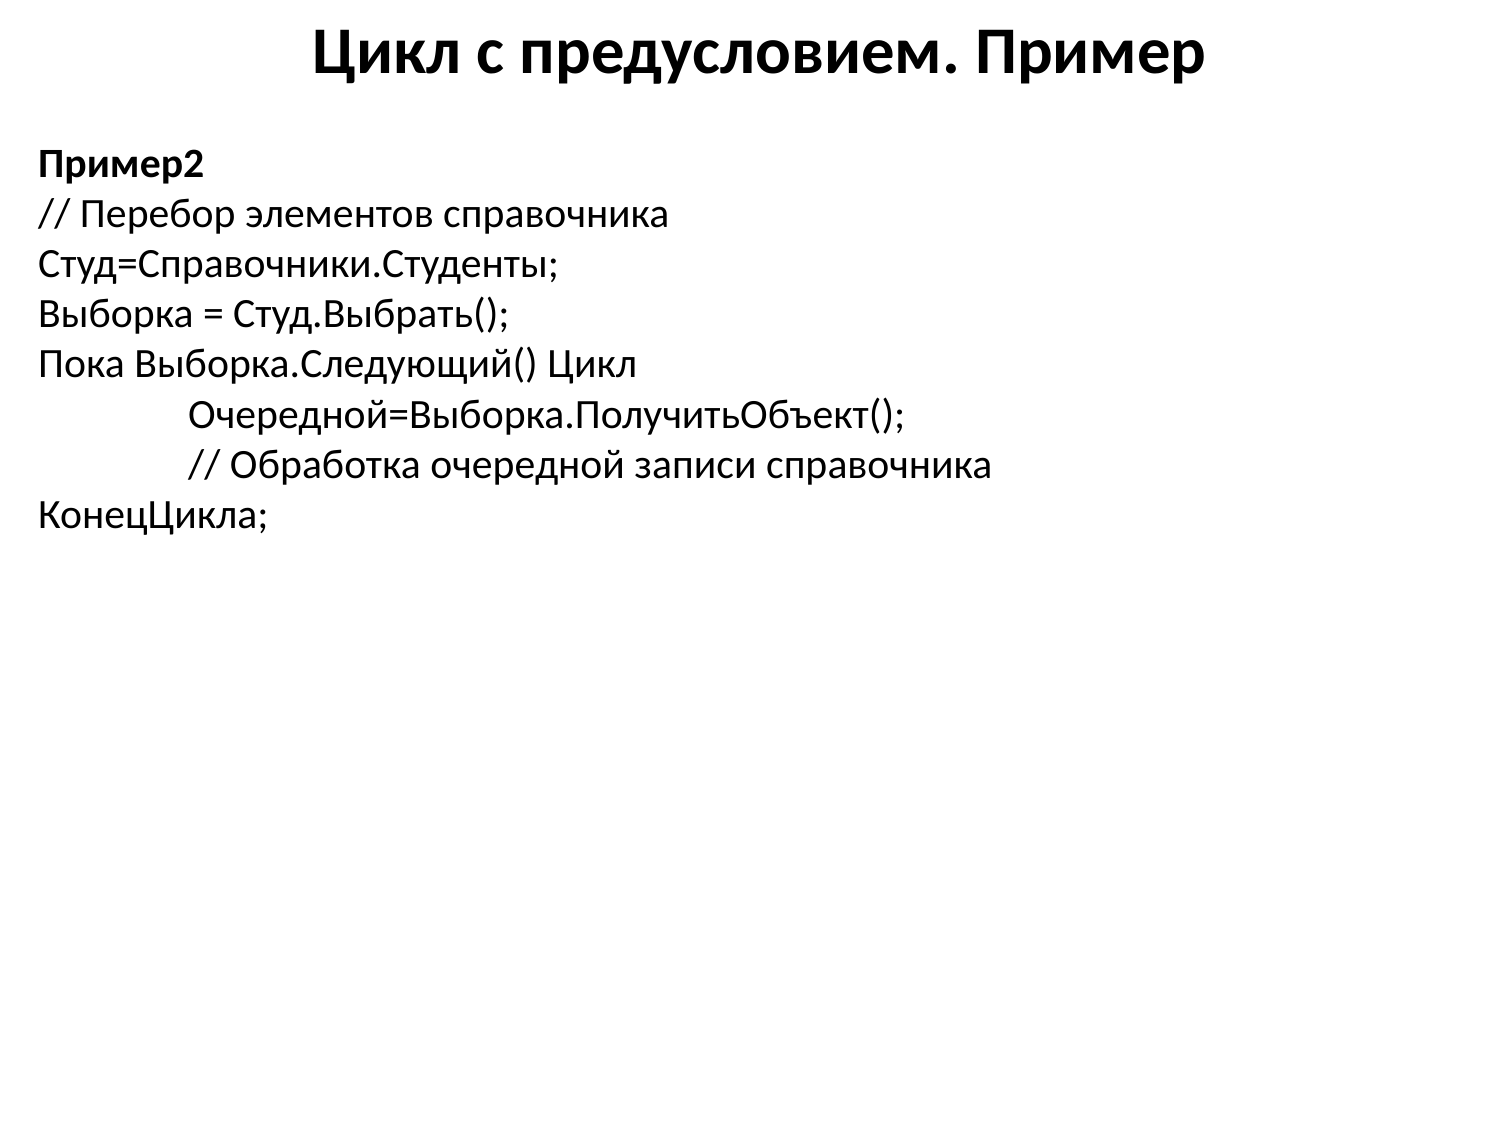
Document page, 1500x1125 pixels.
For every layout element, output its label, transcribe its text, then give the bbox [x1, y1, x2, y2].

text_box Цикл с предусловием. Пример [93, 1, 1426, 95]
text_box Пример2 // Перебор элементов справочника Студ=Справочники.Студенты; Выборка = Студ.Выбрать(); Пока Выборка.Следующий() Цикл Очередной=Выборка.ПолучитьОбъект(); // Обработка очередной записи справочника КонецЦикла; [23, 128, 1454, 544]
